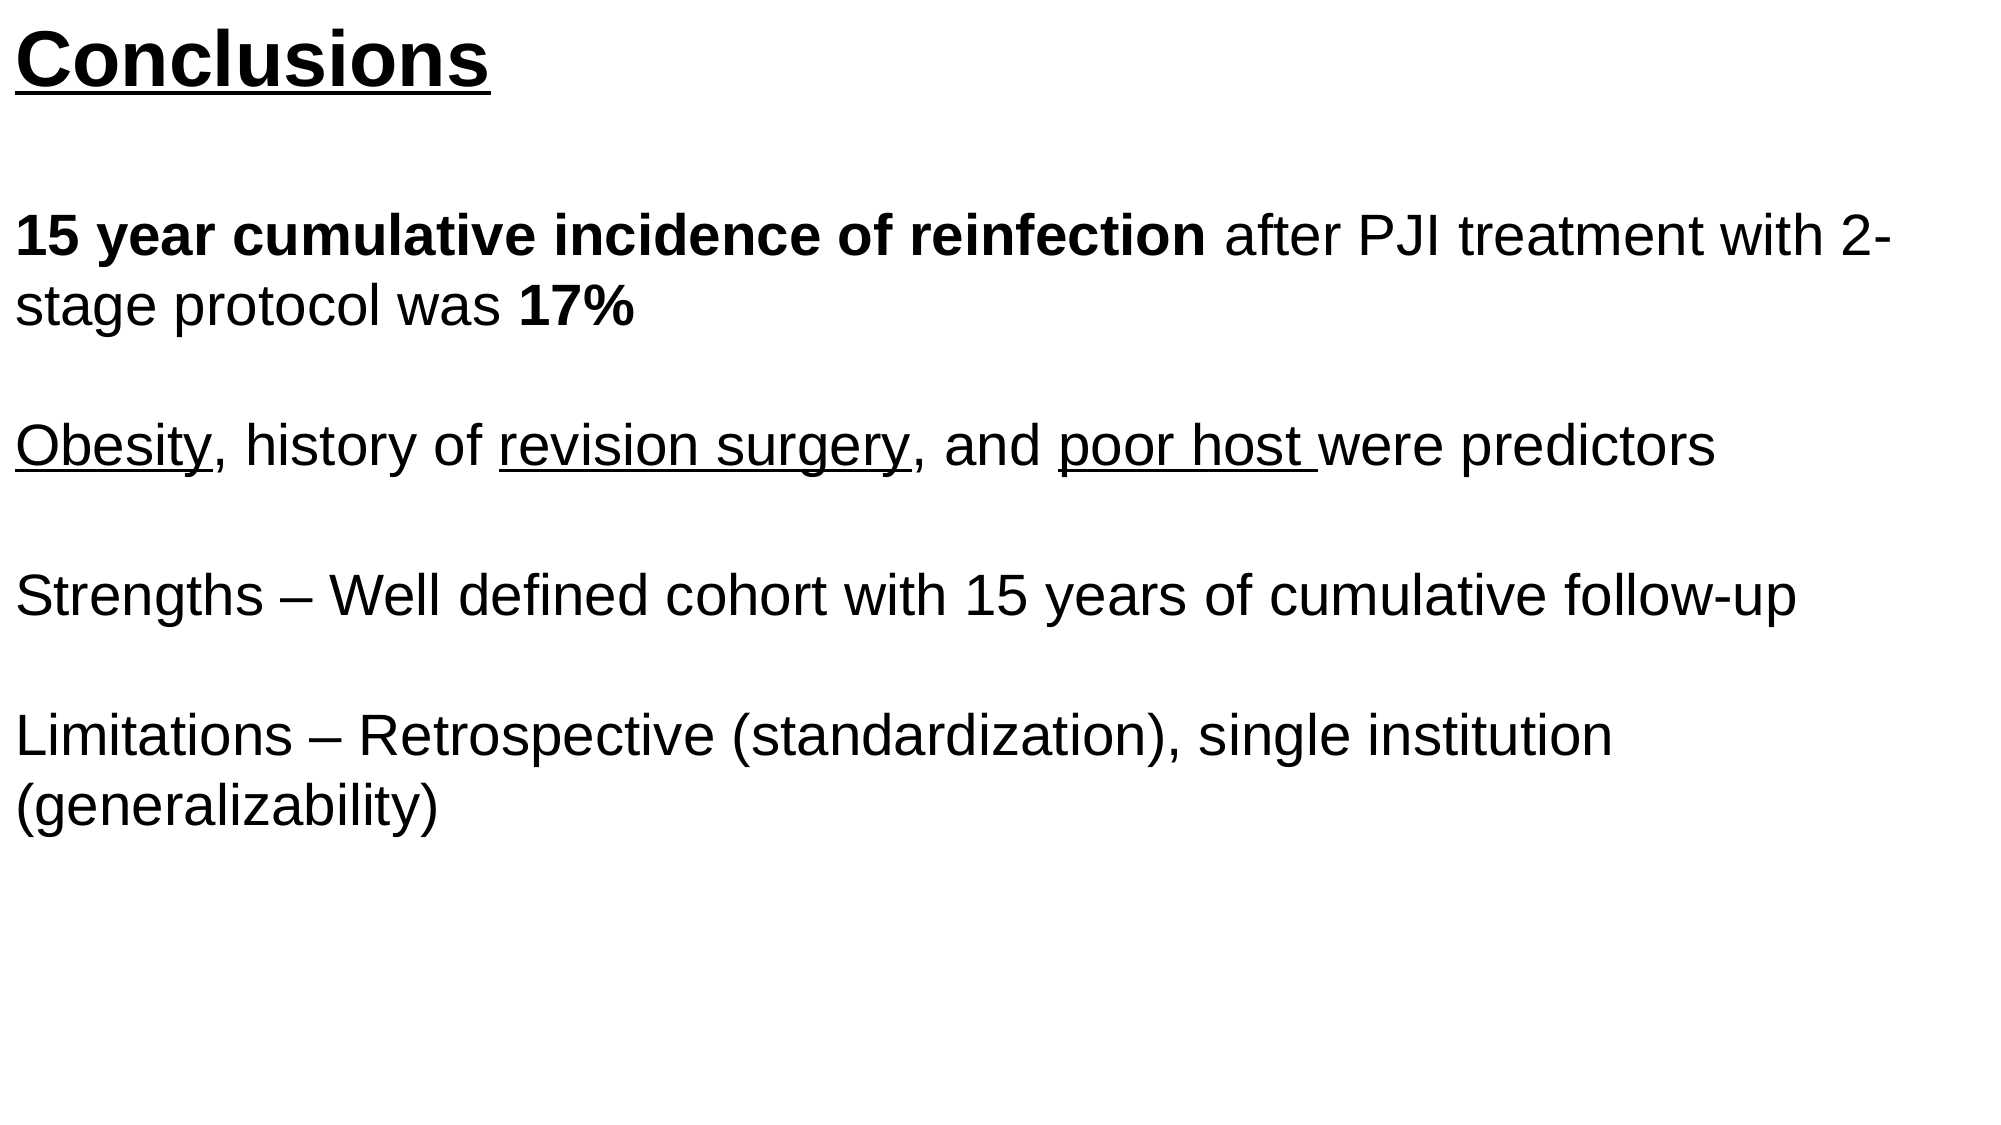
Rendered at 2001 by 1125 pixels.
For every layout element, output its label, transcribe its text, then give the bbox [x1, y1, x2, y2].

title Conclusions 15 year cumulative incidence of reinfection after PJI treatment with 2-stage protocol was 17% Obesity, history of revision surgery, and poor host were predictors Strengths – Well defined cohort with 15 years of cumulative follow-up Limitations – Retrospective (standardization), single institution (generalizability) [0, 0, 2000, 1125]
